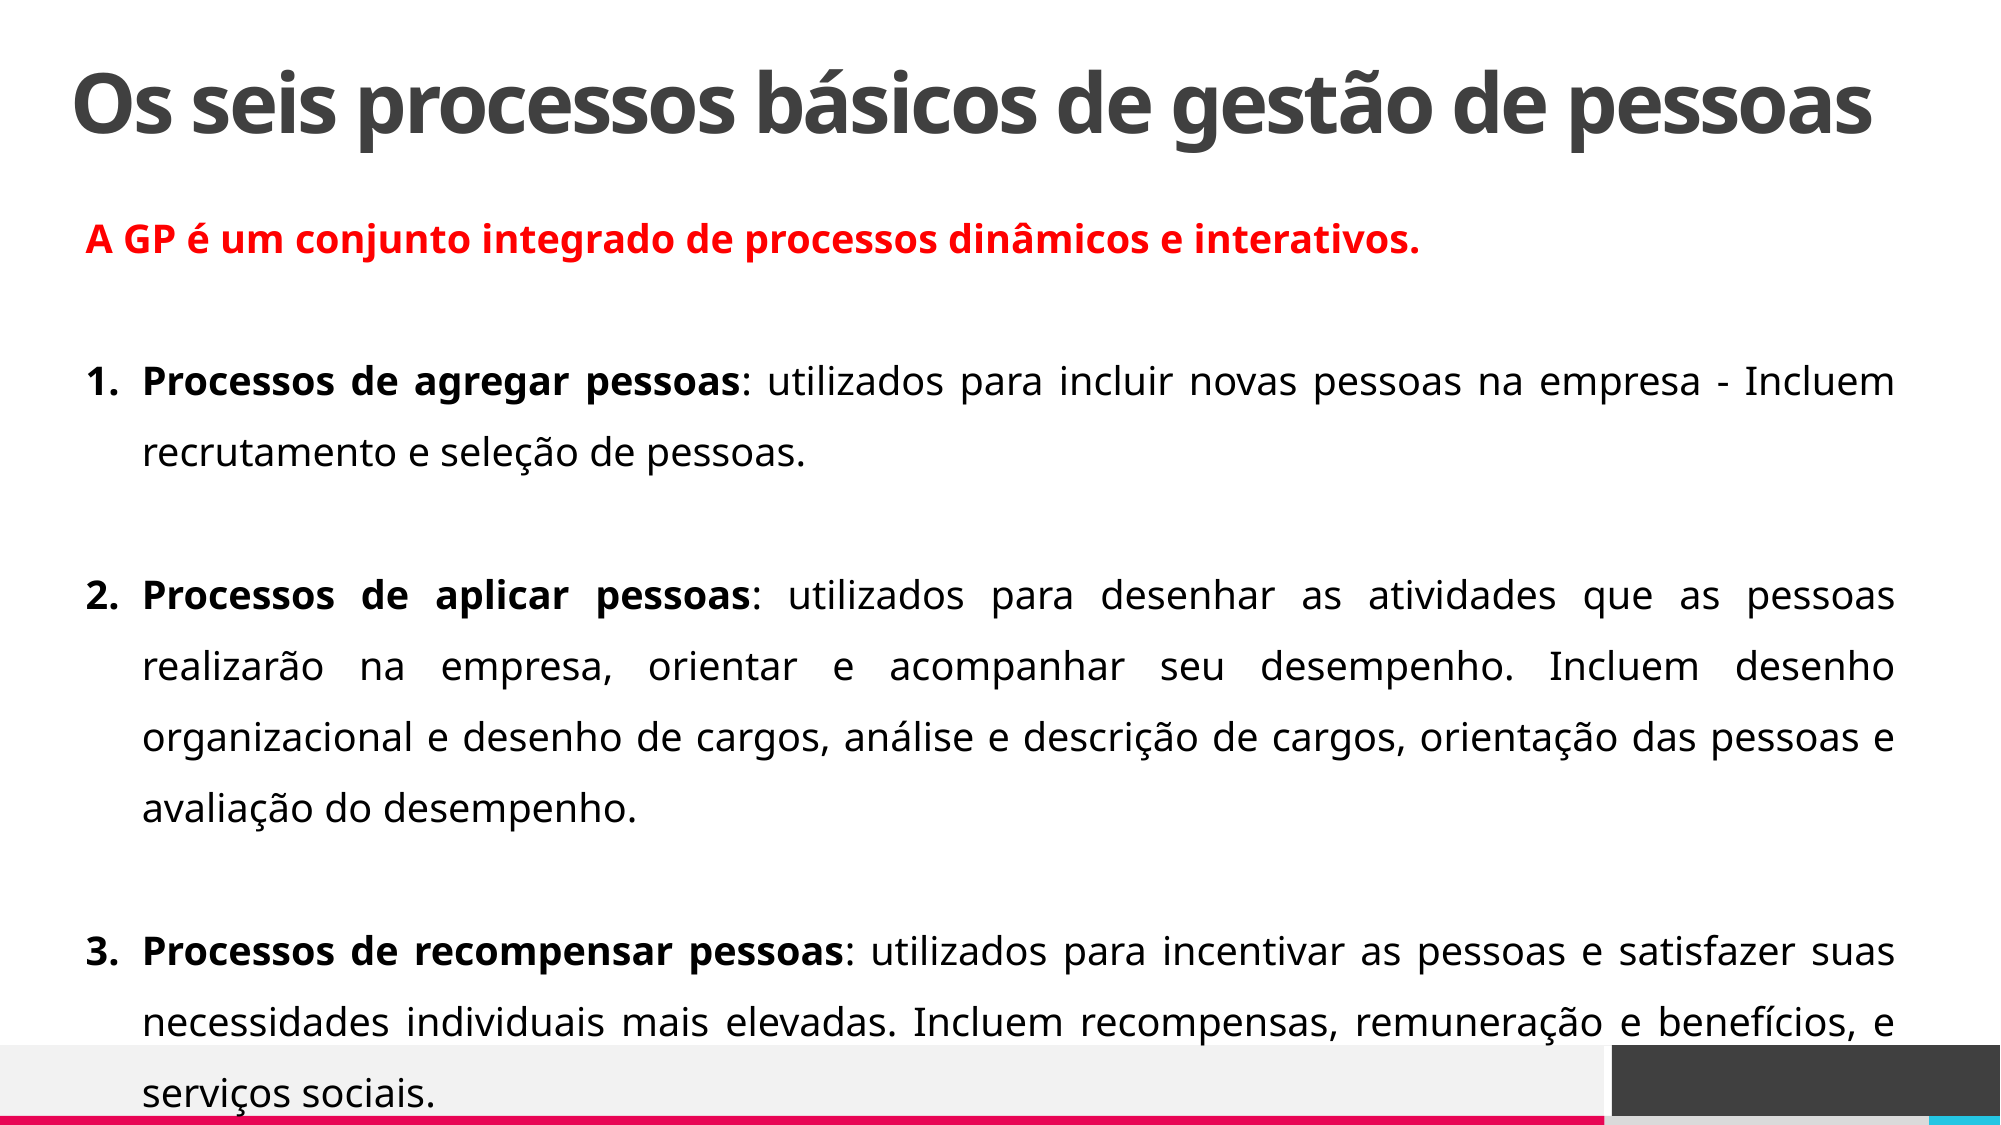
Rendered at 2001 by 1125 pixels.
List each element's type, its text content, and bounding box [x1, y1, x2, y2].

title Os seis processos básicos de gestão de pessoas [70, 70, 1930, 142]
slide_number [1912, 1045, 2000, 1116]
text_box A GP é um conjunto integrado de processos dinâmicos e interativos. Processos de agregar pessoas: utilizados para incluir novas pessoas na empresa - Incluem recrutamento e seleção de pessoas. Processos de aplicar pessoas: utilizados para desenhar as atividades que as pessoas realizarão na empresa, orientar e acompanhar seu desempenho. Incluem desenho organizacional e desenho de cargos, análise e descrição de cargos, orientação das pessoas e avaliação do desempenho. Processos de recompensar pessoas: utilizados para incentivar as pessoas e satisfazer suas necessidades individuais mais elevadas. Incluem recompensas, remuneração e benefícios, e serviços sociais. [70, 182, 1912, 1124]
